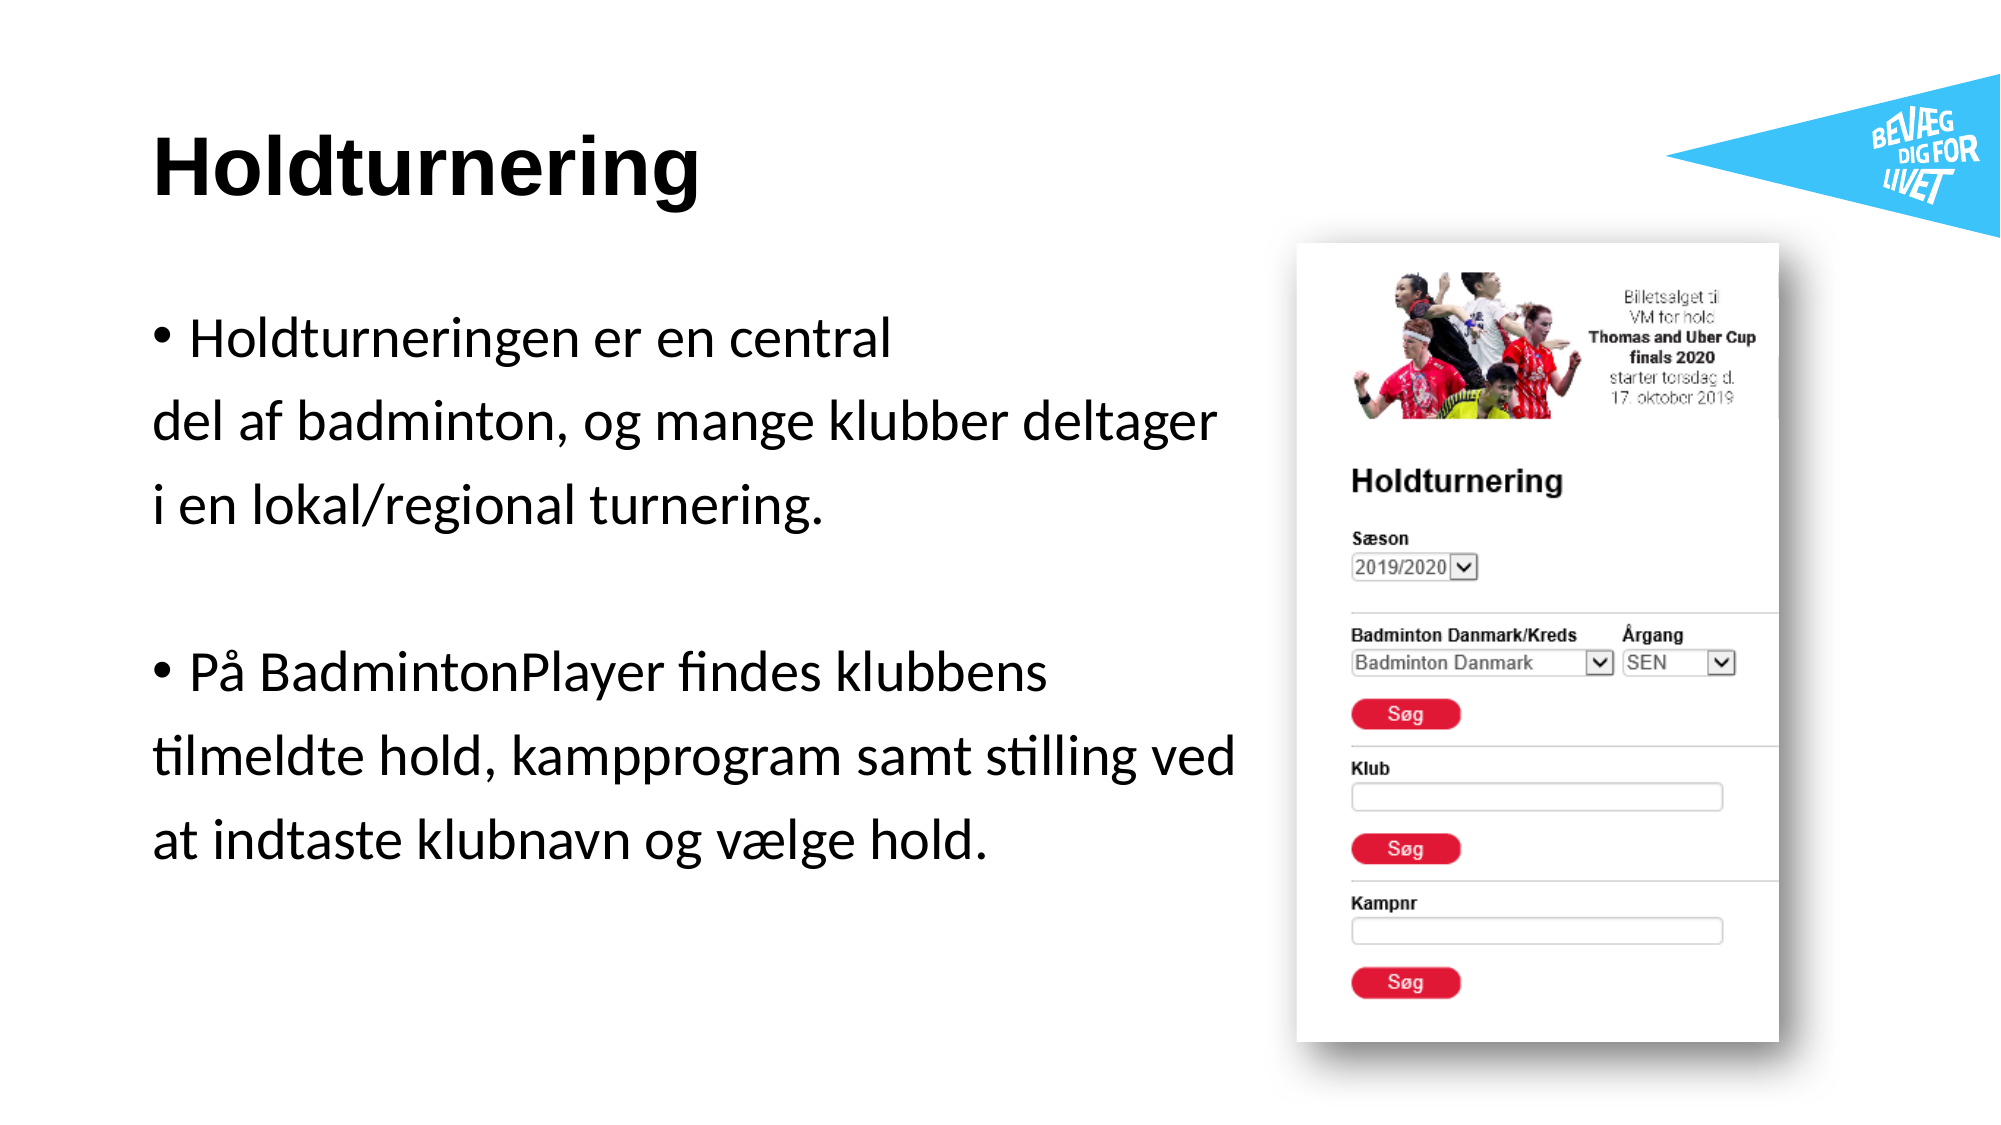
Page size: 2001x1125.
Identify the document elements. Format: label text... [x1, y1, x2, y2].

picture [1296, 243, 1780, 1043]
text_box Holdturneringen er en central del af badminton, og mange klubber deltager i en lokal/regional turnering. På BadmintonPlayer findes klubbens tilmeldte hold, kampprogram samt stilling ved at indtaste klubnavn og vælge hold. [137, 299, 1279, 1014]
text_box Holdturnering [137, 59, 1000, 278]
